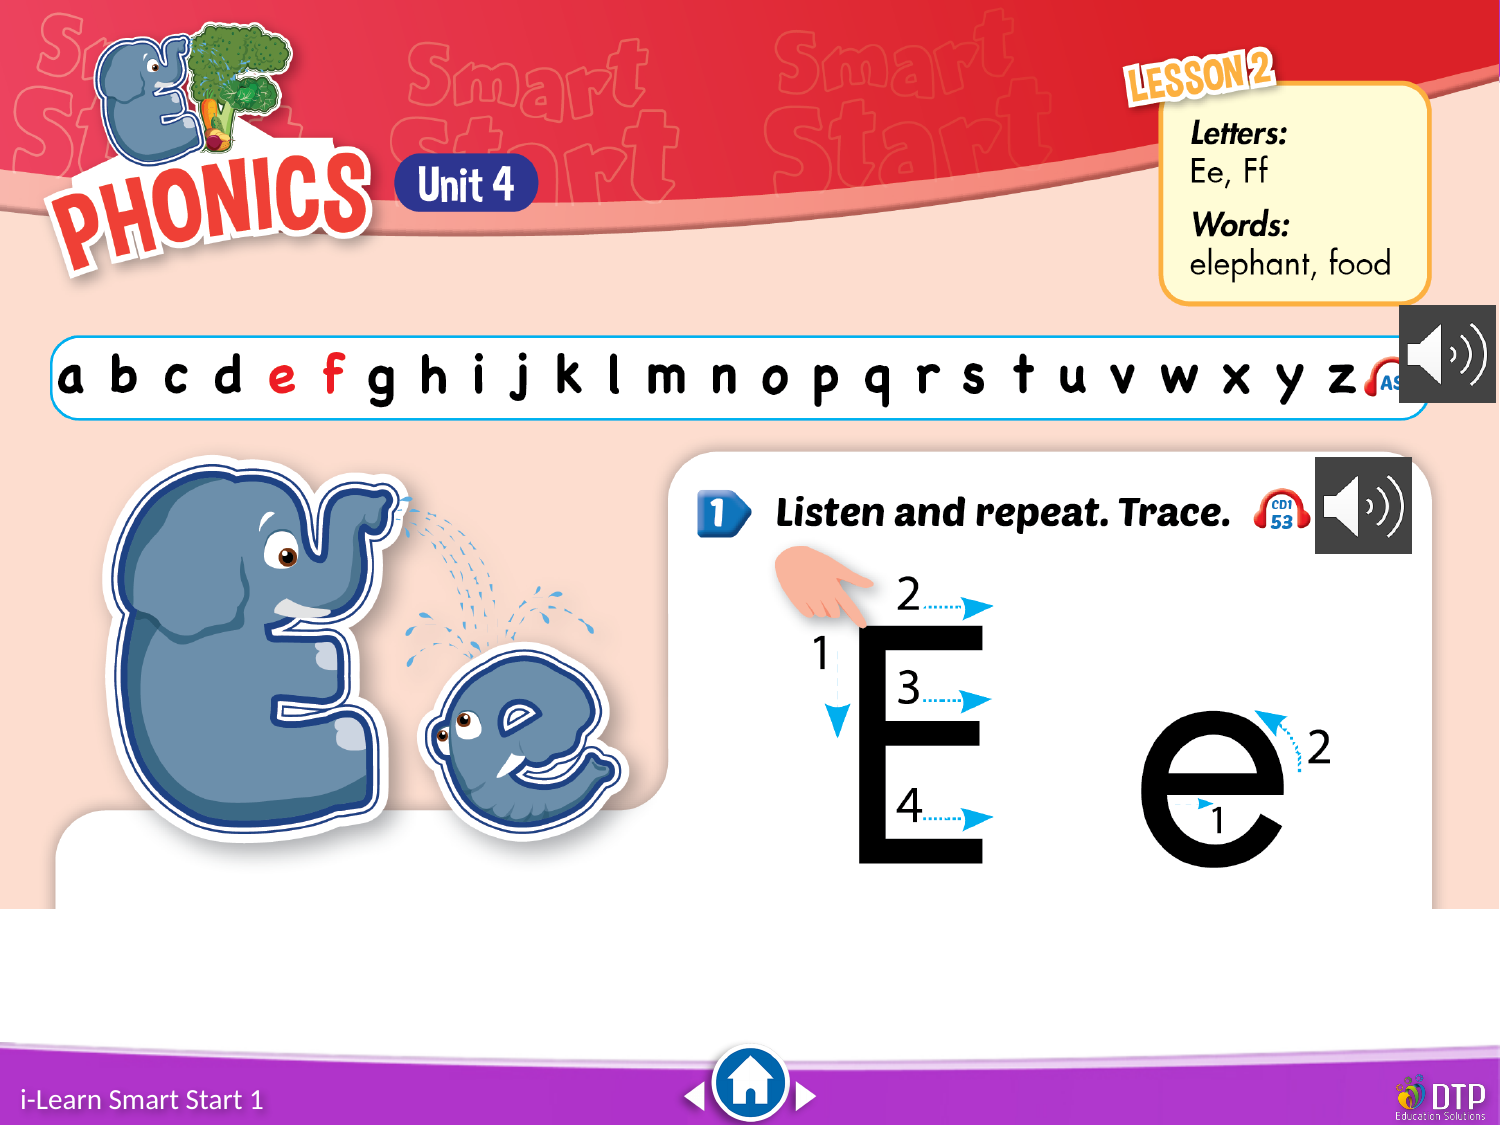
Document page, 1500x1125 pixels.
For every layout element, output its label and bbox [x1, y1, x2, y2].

picture [0, 1037, 1500, 1125]
picture [0, 0, 1500, 909]
